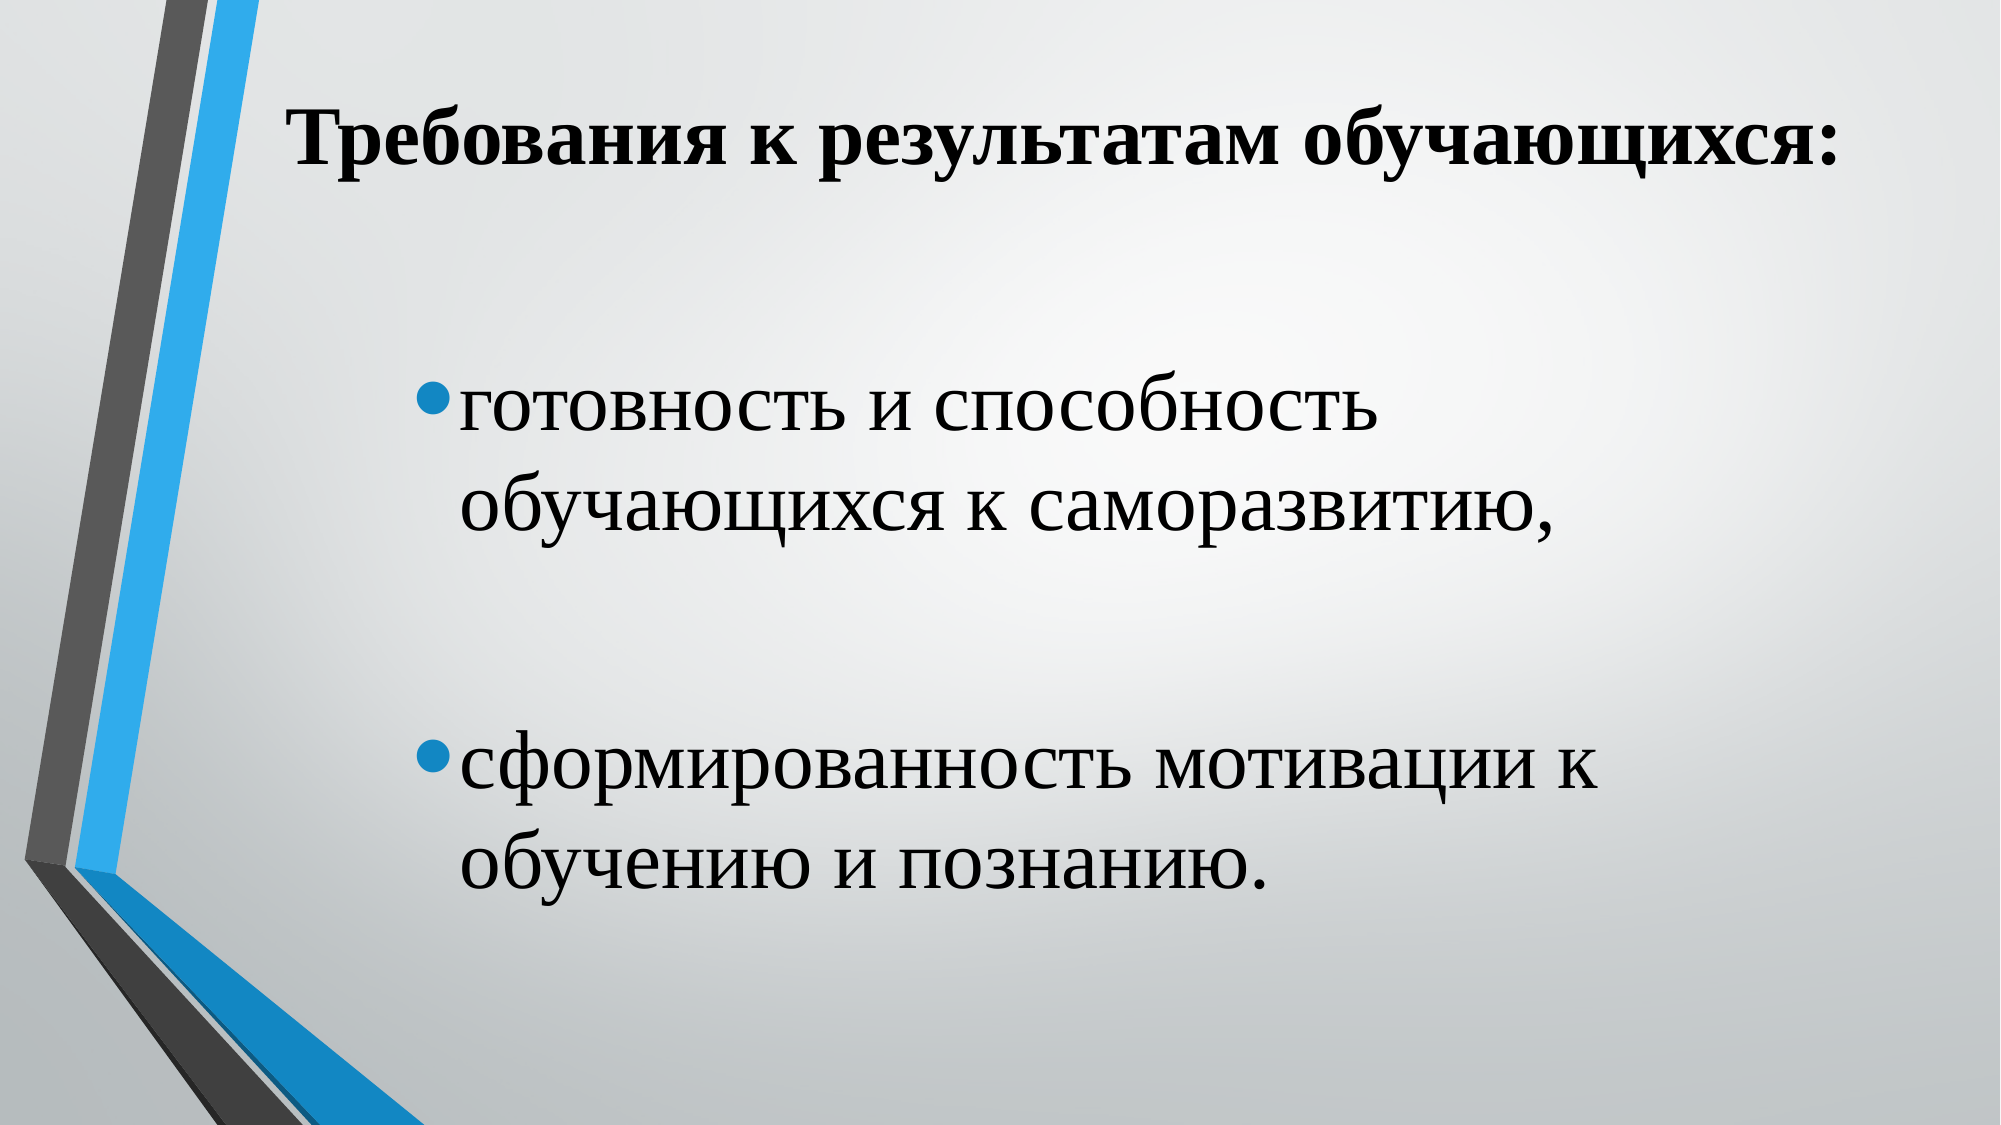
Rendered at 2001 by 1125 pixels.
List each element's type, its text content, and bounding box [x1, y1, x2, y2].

list готовность и способность обучающихся к саморазвитию, сформированность мотивации к обучению и познанию. [397, 296, 1887, 956]
title Требования к результатам обучающихся: [243, 0, 1887, 264]
